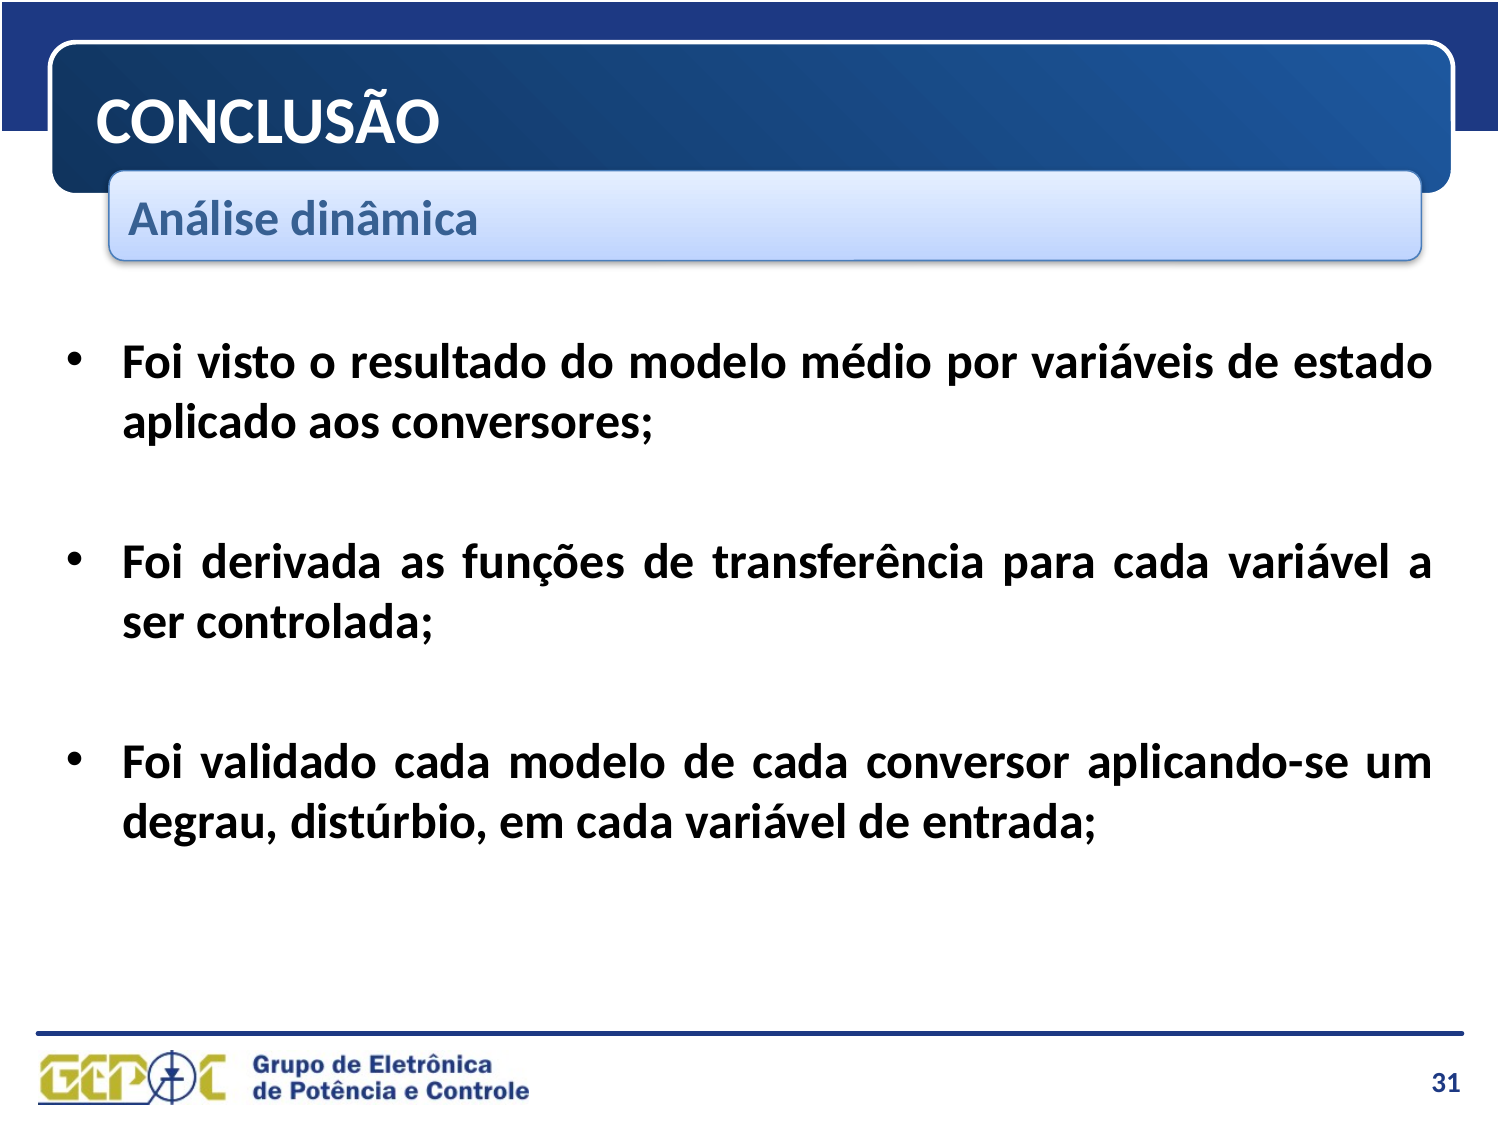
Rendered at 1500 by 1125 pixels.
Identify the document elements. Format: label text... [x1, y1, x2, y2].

list CONCLUSÃO [81, 59, 1459, 175]
picture [38, 1050, 529, 1105]
list Foi visto o resultado do modelo médio por variáveis de estado aplicado aos conversores; Foi derivada as funções de transferência para cada variável a ser controlada; Foi validado cada modelo de cada conversor aplicando-se um degrau, distúrbio, em cada variável de entrada; [51, 321, 1450, 1015]
text_box Análise dinâmica [108, 169, 1423, 262]
